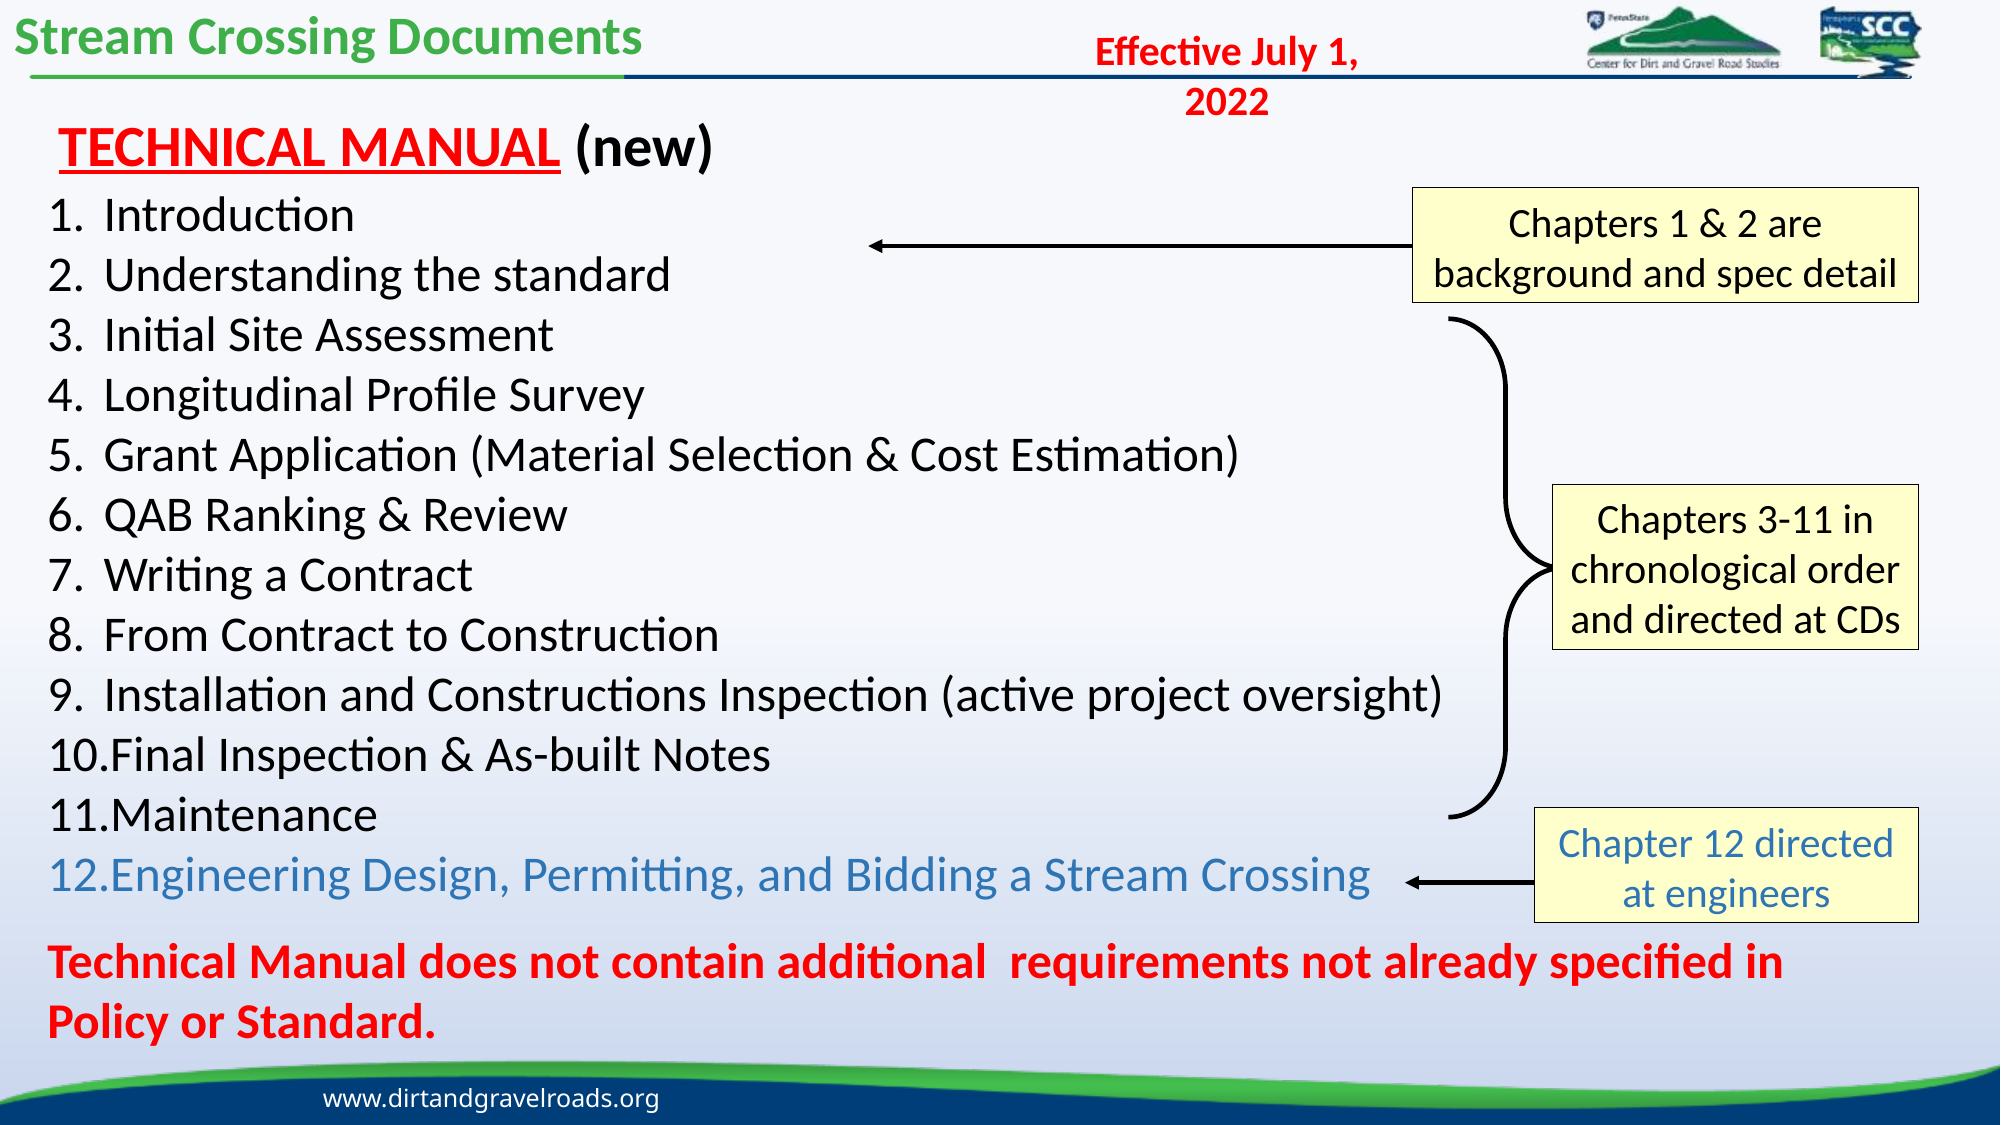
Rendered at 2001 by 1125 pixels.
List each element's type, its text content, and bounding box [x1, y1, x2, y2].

text_box Effective July 1, 2022 [1041, 16, 1413, 66]
picture [0, 1049, 2000, 1125]
text_box Chapter 12 directed at engineers [1534, 807, 1919, 923]
text_box Chapters 3-11 in chronological order and directed at CDs [1552, 484, 1919, 650]
text_box Stream Crossing Documents [1782, 0, 1987, 89]
picture [23, 0, 1922, 90]
text_box Introduction Understanding the standard Initial Site Assessment Longitudinal Profile Survey Grant Application (Material Selection & Cost Estimation) QAB Ranking & Review Writing a Contract From Contract to Construction Installation and Constructions Inspection (active project oversight) Final Inspection & As-built Notes Maintenance Engineering Design, Permitting, and Bidding a Stream Crossing Technical Manual does not contain additional requirements not already specified in Policy or Standard. [32, 174, 1856, 1049]
text_box TECHNICAL MANUAL (new) [0, 100, 1956, 1011]
text_box Stream Crossing Documents [0, 0, 1583, 89]
text_box Chapters 1 & 2 are background and spec detail [1412, 187, 1919, 303]
text_box Effective July 1, 2022 [1041, 90, 1413, 132]
text_box [1448, 318, 1552, 818]
